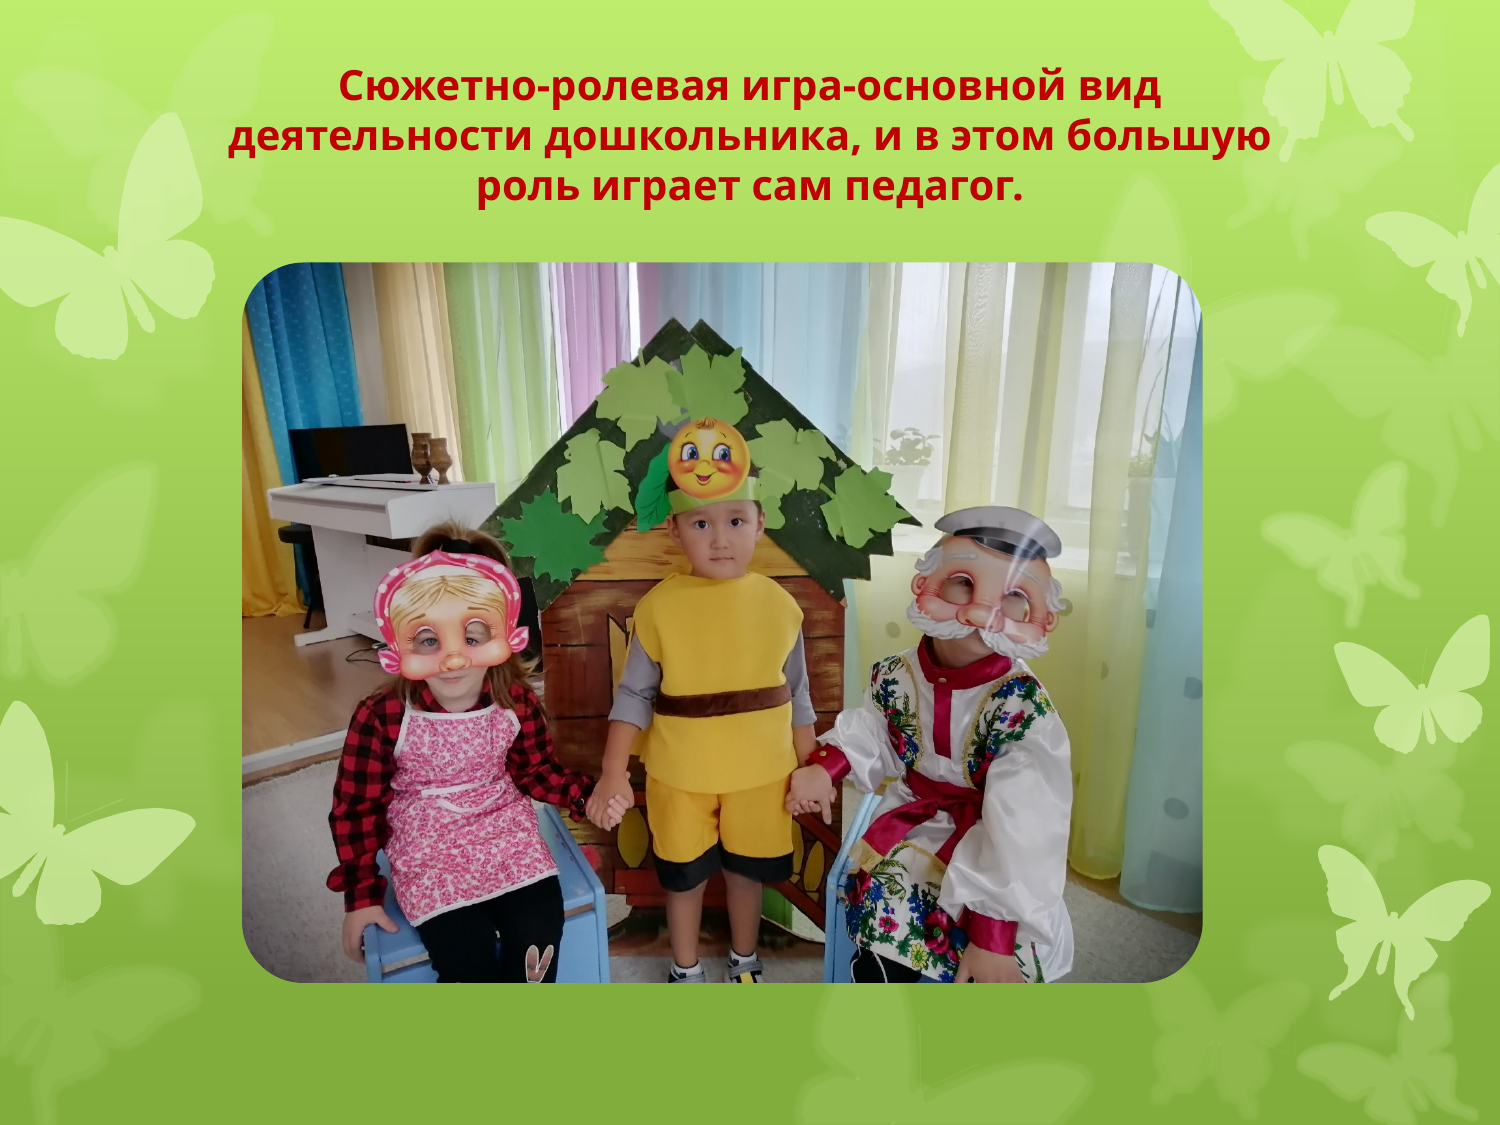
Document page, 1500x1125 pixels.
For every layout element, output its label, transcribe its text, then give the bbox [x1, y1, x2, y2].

picture [241, 261, 1204, 984]
title Сюжетно-ролевая игра-основной вид деятельности дошкольника, и в этом большую роль играет сам педагог. [165, 54, 1335, 263]
